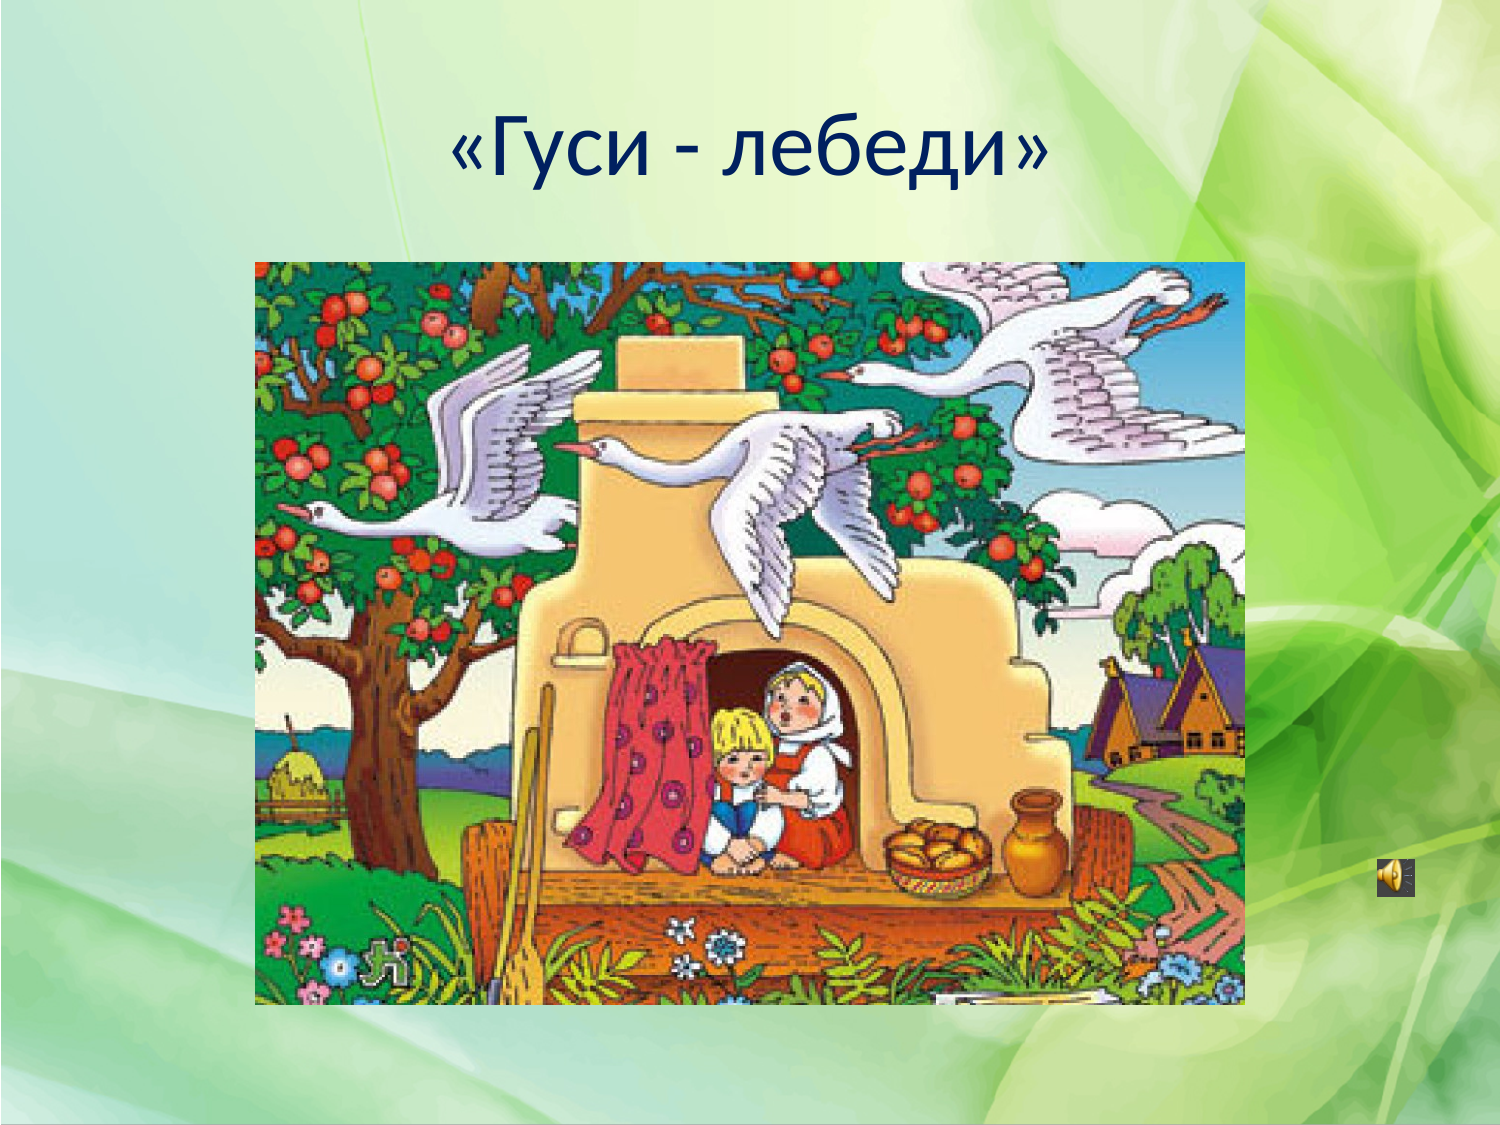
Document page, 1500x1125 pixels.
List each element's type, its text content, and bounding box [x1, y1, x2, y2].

title «Гуси - лебеди» [75, 45, 1425, 233]
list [254, 262, 1246, 1006]
picture [0, 0, 1500, 1125]
